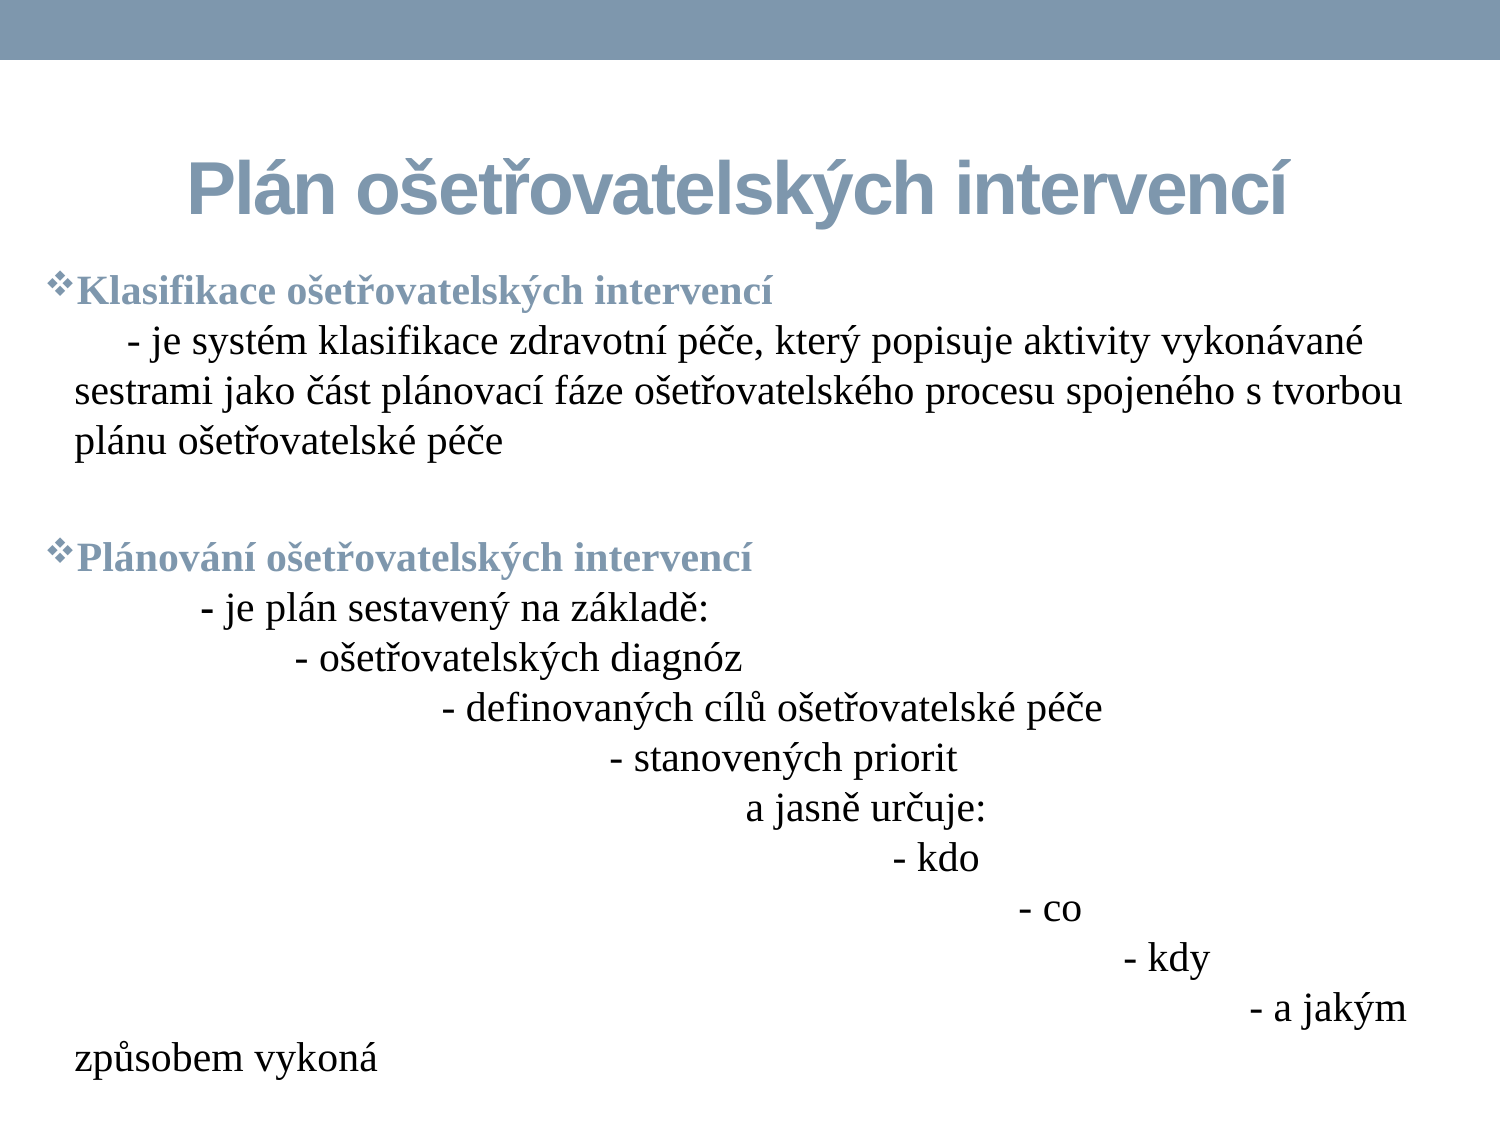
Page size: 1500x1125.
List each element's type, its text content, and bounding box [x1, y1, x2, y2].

title Plán ošetřovatelských intervencí [29, 101, 1447, 255]
list Klasifikace ošetřovatelských intervencí - je systém klasifikace zdravotní péče, který popisuje aktivity vykonávané sestrami jako část plánovací fáze ošetřovatelského procesu spojeného s tvorbou plánu ošetřovatelské péče Plánování ošetřovatelských intervencí - je plán sestavený na základě: - ošetřovatelských diagnóz - definovaných cílů ošetřovatelské péče - stanovených priorit a jasně určuje: - kdo - co - kdy - a jakým způsobem vykoná [29, 255, 1471, 1079]
